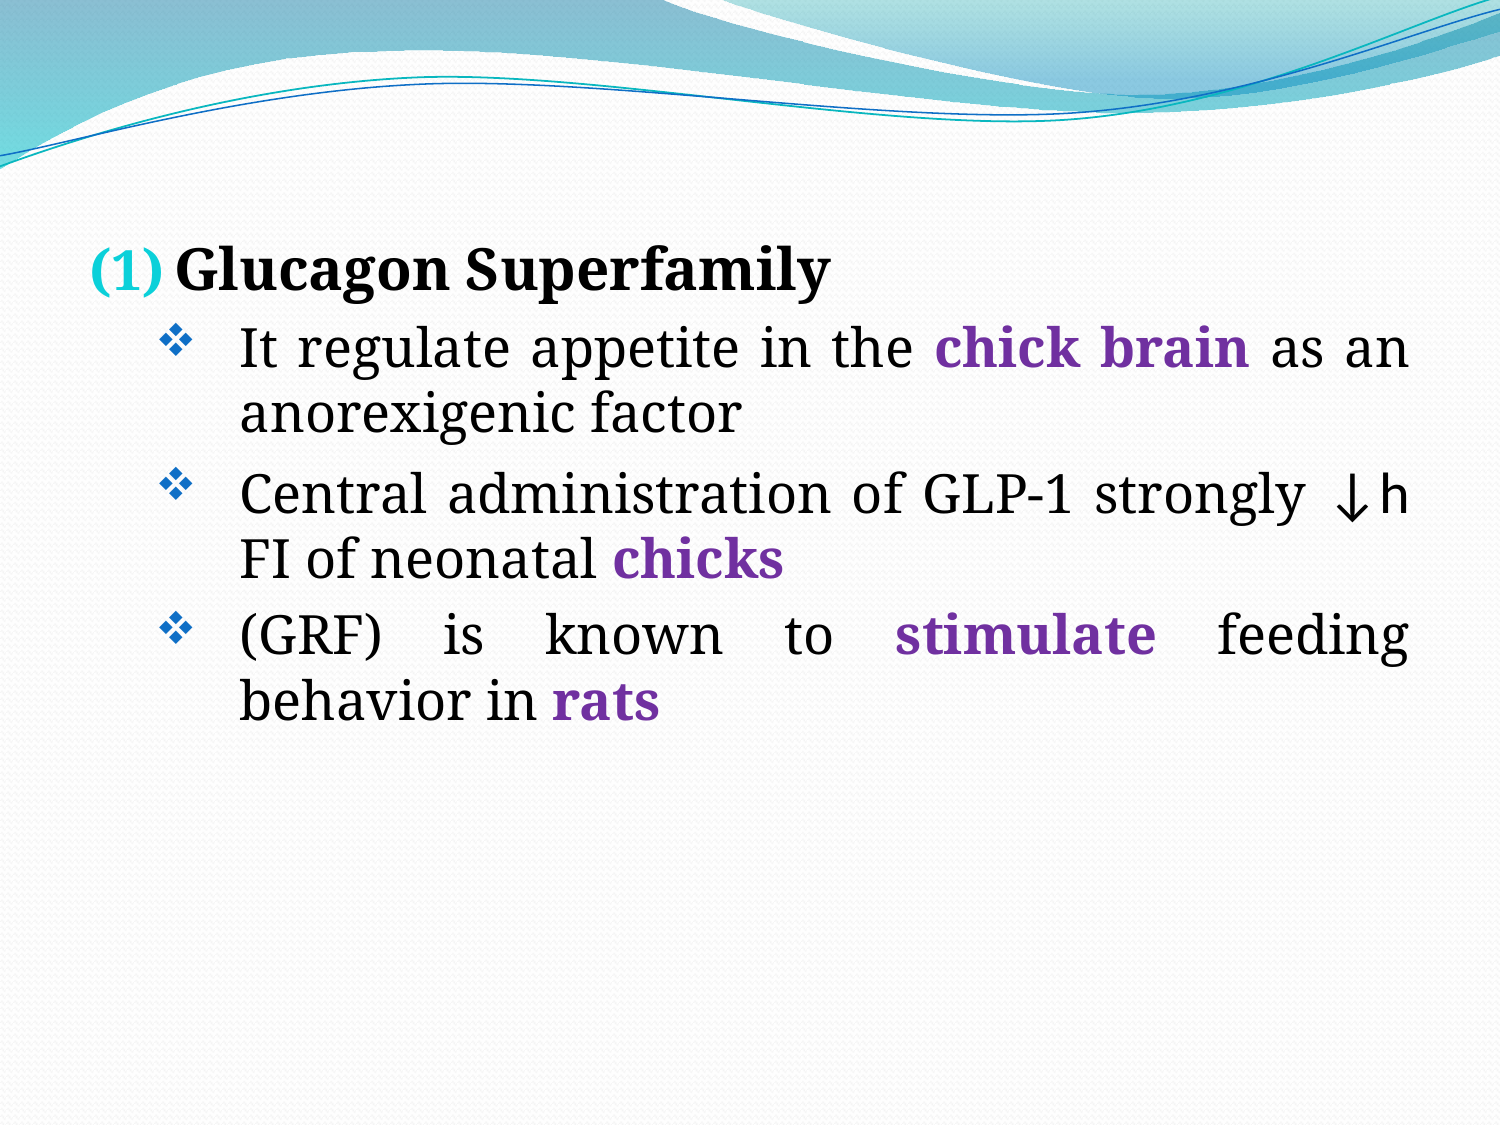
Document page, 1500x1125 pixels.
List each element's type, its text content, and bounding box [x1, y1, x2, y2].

list Glucagon Superfamily It regulate appetite in the chick brain as an anorexigenic factor Central administration of GLP-1 strongly ↓h FI of neonatal chicks (GRF) is known to stimulate feeding behavior in rats [75, 224, 1425, 1038]
